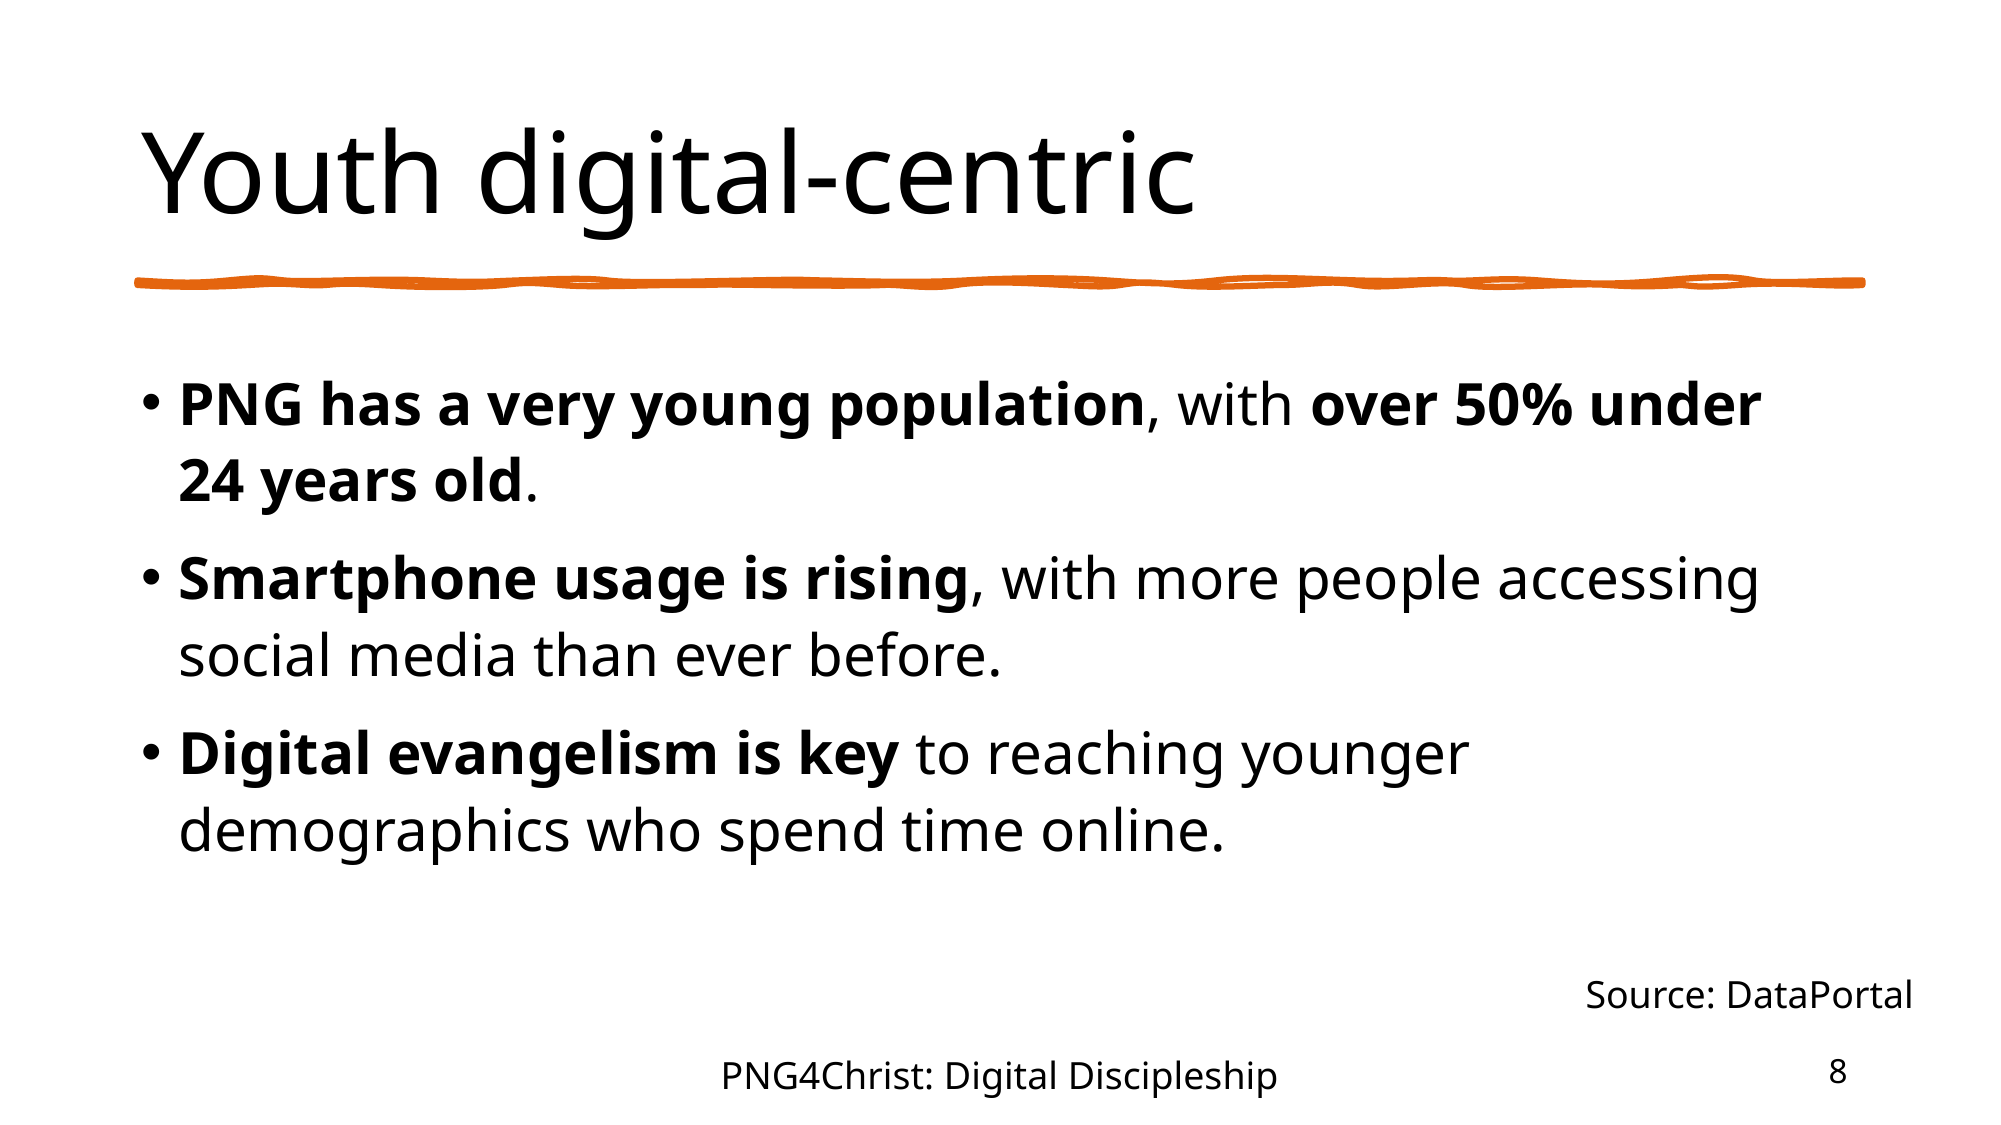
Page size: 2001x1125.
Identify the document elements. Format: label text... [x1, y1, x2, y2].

slide_number 8 [1412, 1042, 1863, 1103]
list PNG has a very young population, with over 50% under 24 years old. Smartphone usage is rising, with more people accessing social media than ever before. Digital evangelism is key to reaching younger demographics who spend time online. [126, 261, 1817, 965]
title Youth digital-centric [126, 59, 1851, 278]
text_box PNG4Christ: Digital Discipleship [662, 1044, 1338, 1105]
text_box Source: DataPortal [1412, 964, 2000, 1024]
